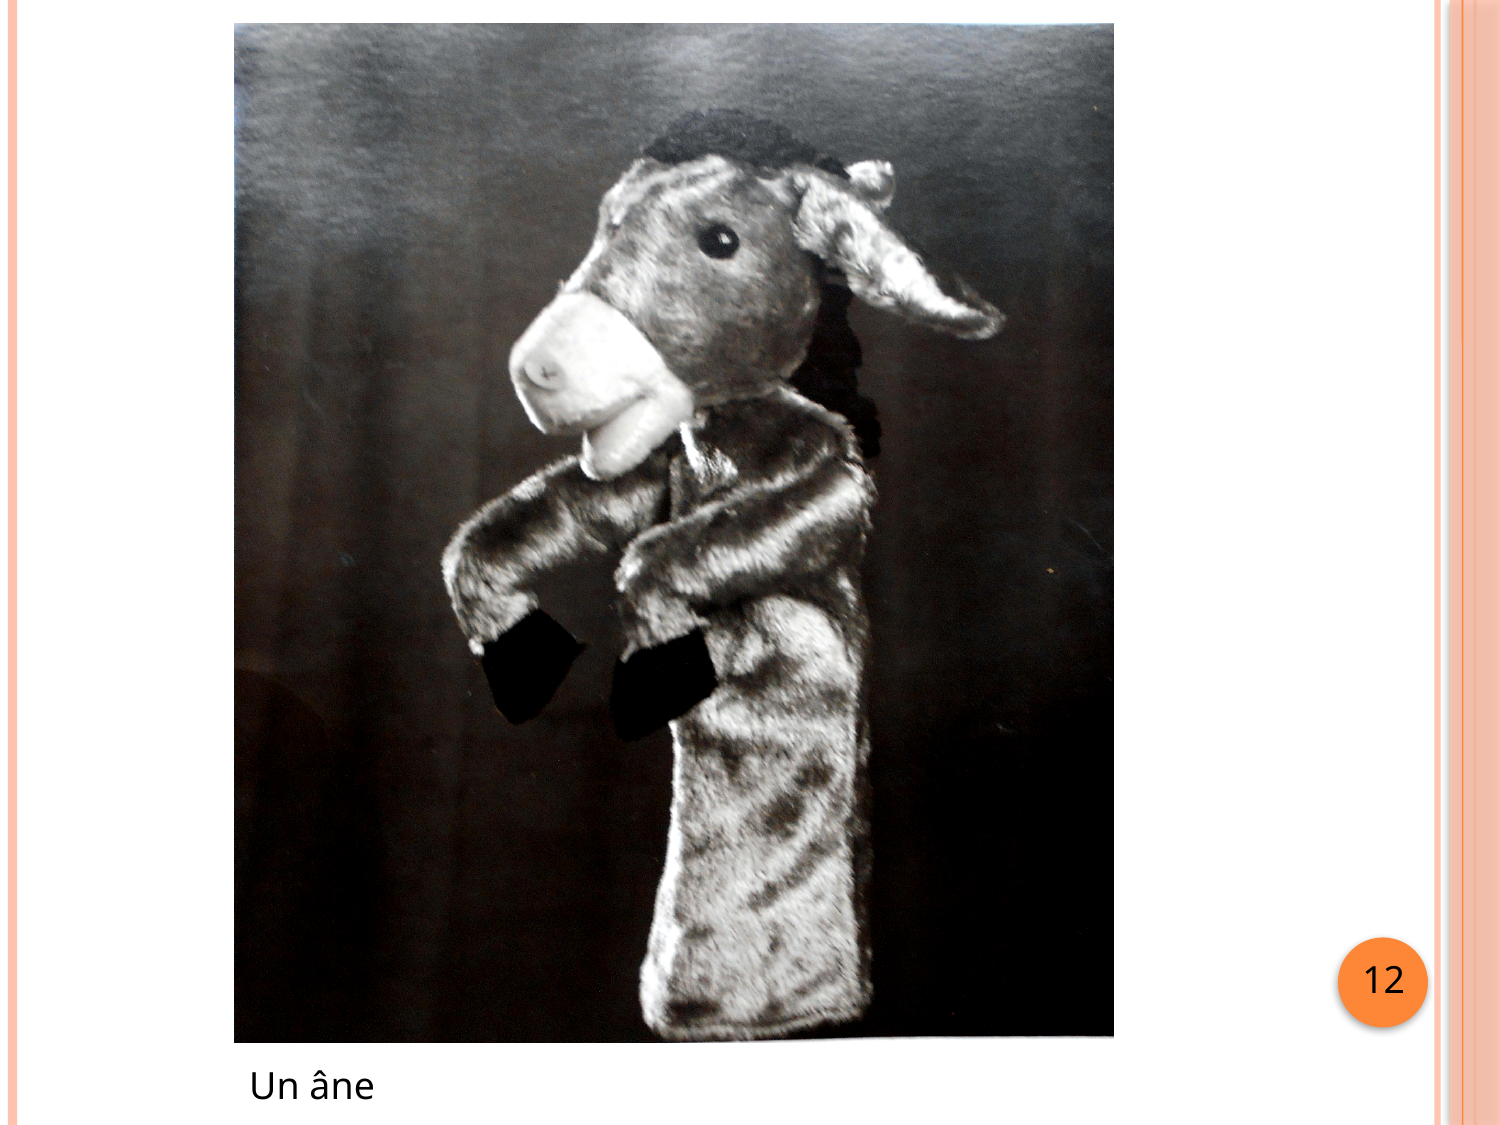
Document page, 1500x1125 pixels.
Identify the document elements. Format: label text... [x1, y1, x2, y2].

text_box 12 [1347, 949, 1420, 1009]
text_box Un âne [234, 1054, 762, 1115]
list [233, 22, 1114, 1044]
